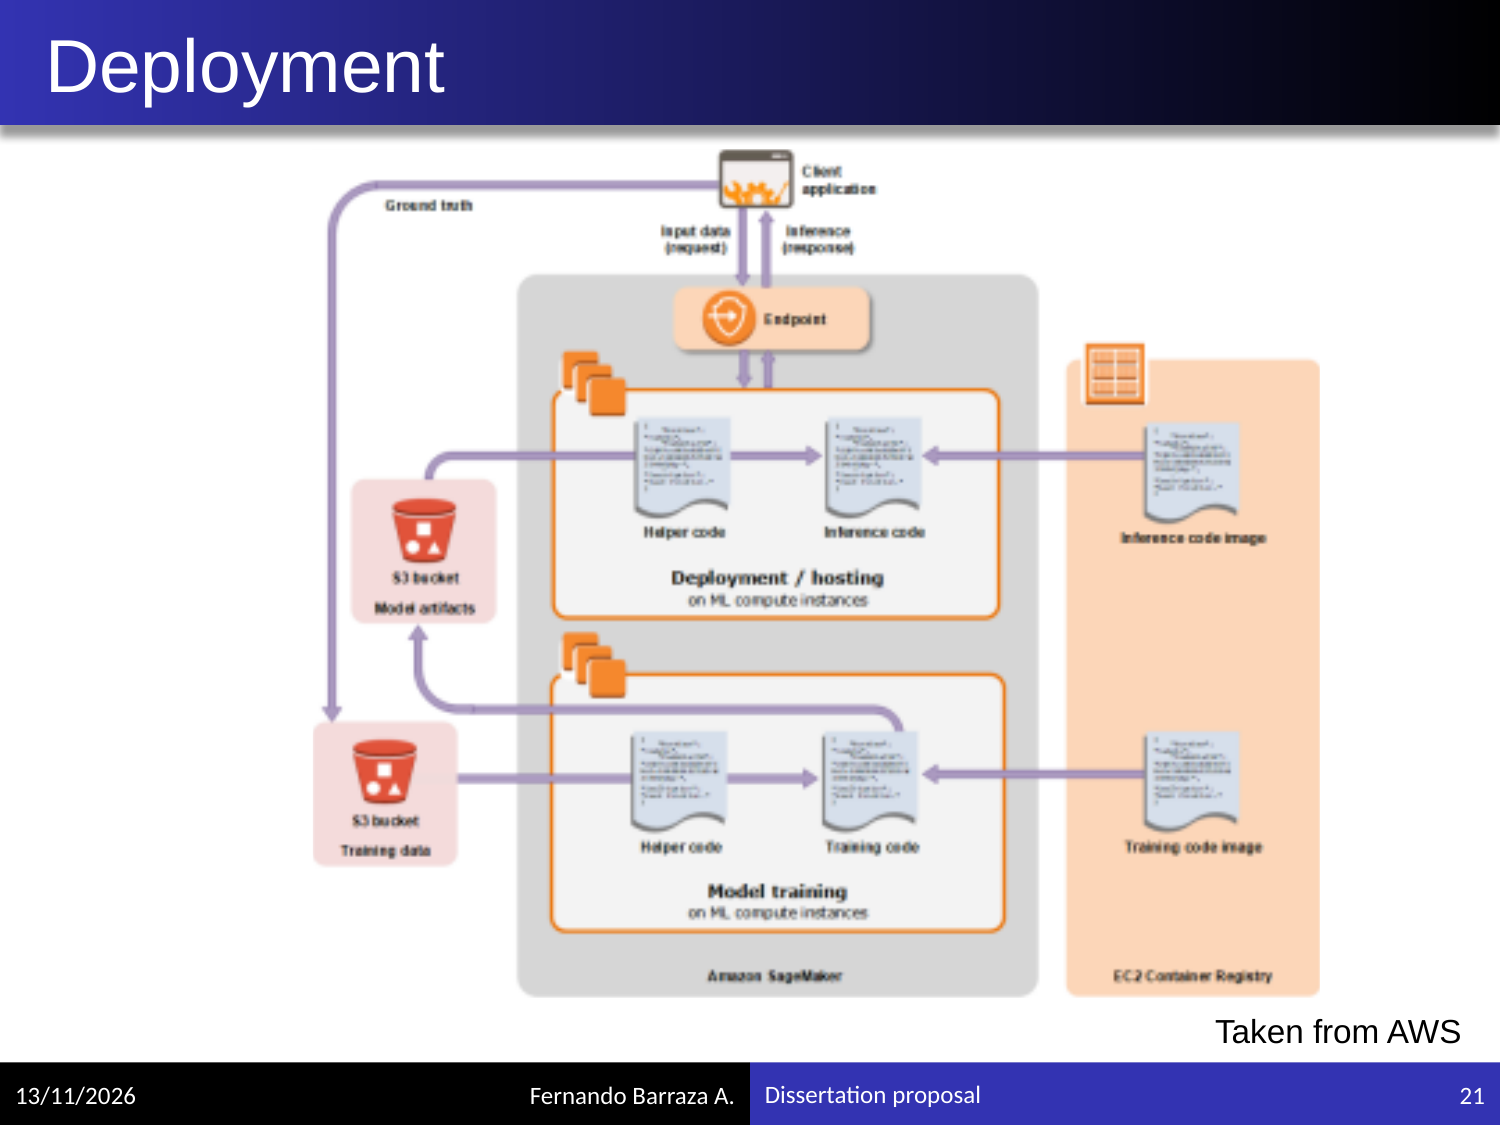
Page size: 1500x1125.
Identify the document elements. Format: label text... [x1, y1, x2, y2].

slide_number 21 [1325, 1065, 1500, 1125]
text_box Taken from AWS [1200, 1003, 1478, 1058]
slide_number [0, 1065, 176, 1125]
picture [312, 148, 1321, 999]
title Deployment [0, 0, 1500, 126]
